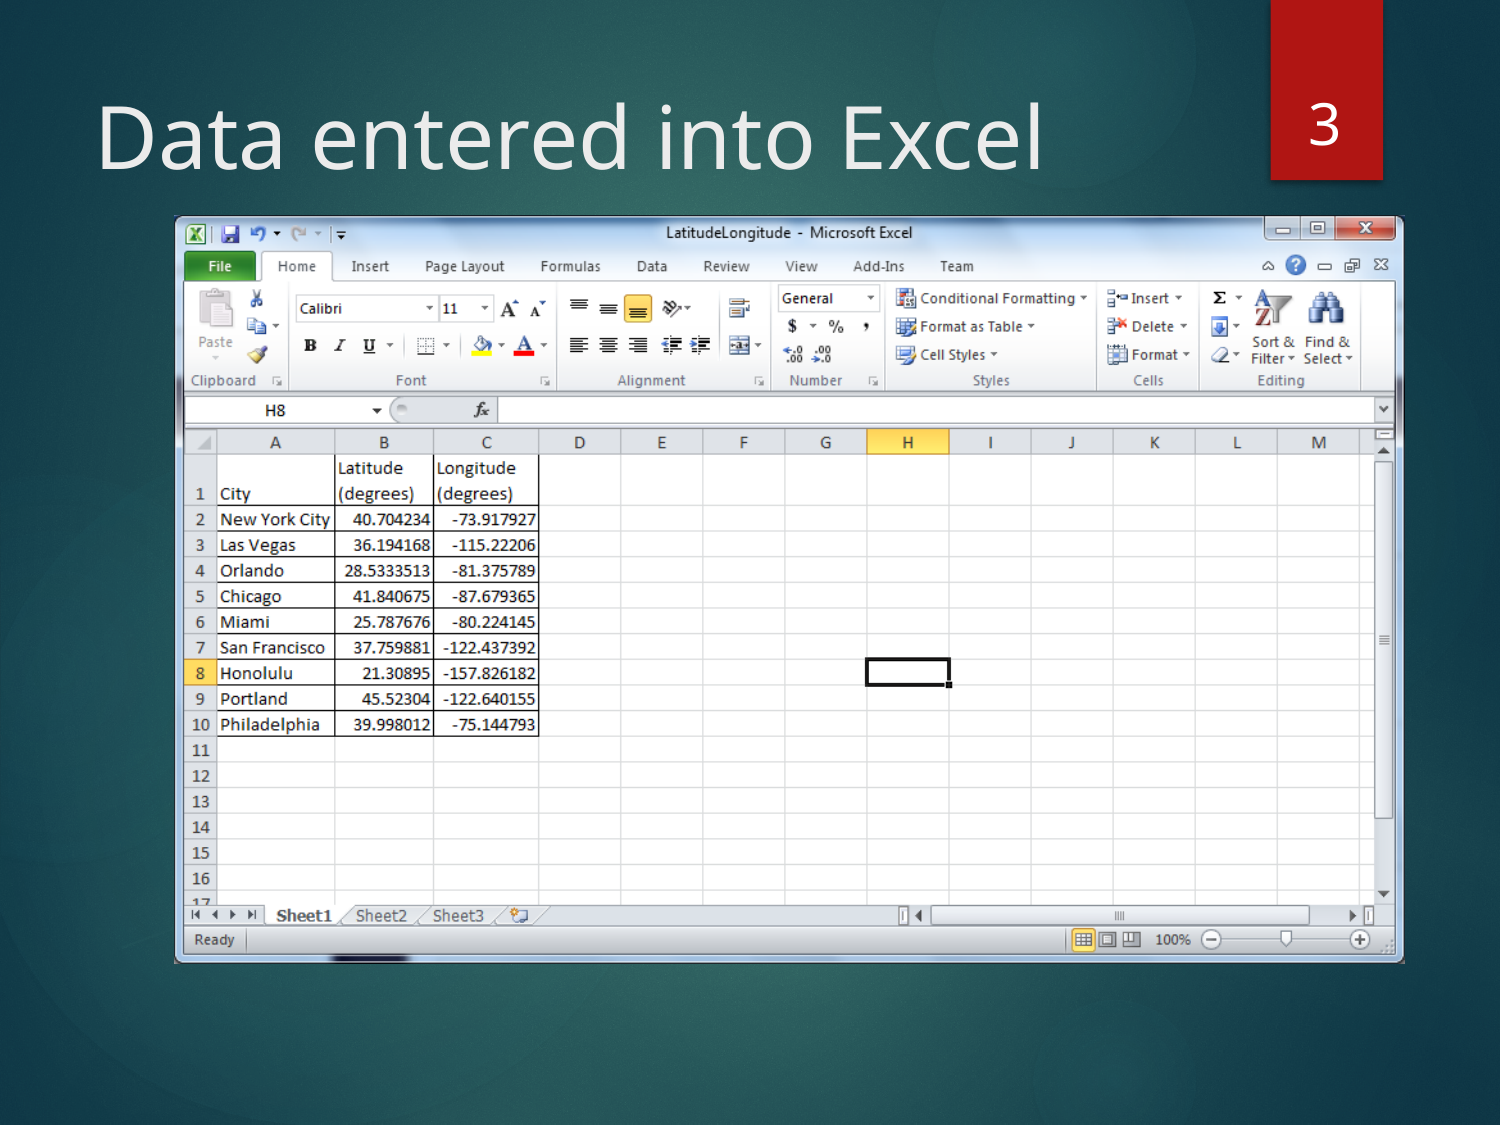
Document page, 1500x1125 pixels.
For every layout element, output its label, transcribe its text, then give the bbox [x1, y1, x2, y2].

picture [174, 215, 1406, 964]
slide_number 3 [1273, 48, 1378, 175]
title Data entered into Excel [79, 74, 1237, 304]
